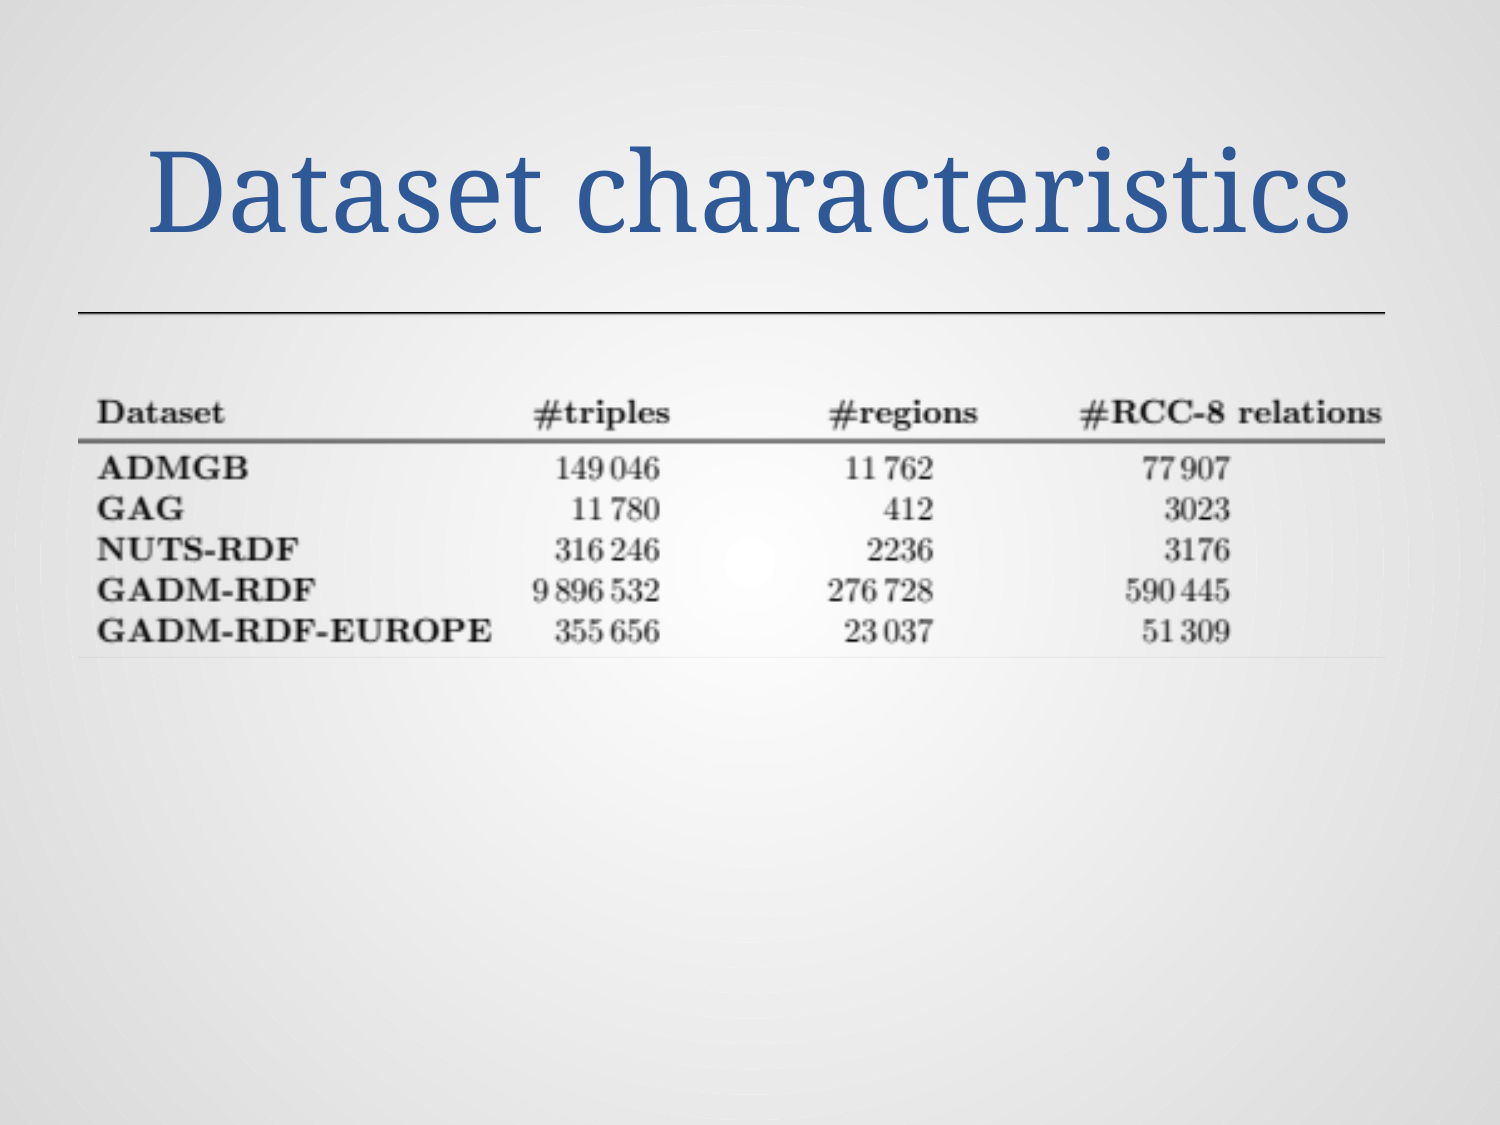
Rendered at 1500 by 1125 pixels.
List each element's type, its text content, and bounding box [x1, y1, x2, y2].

title Dataset characteristics [75, 0, 1425, 263]
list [77, 296, 1386, 676]
